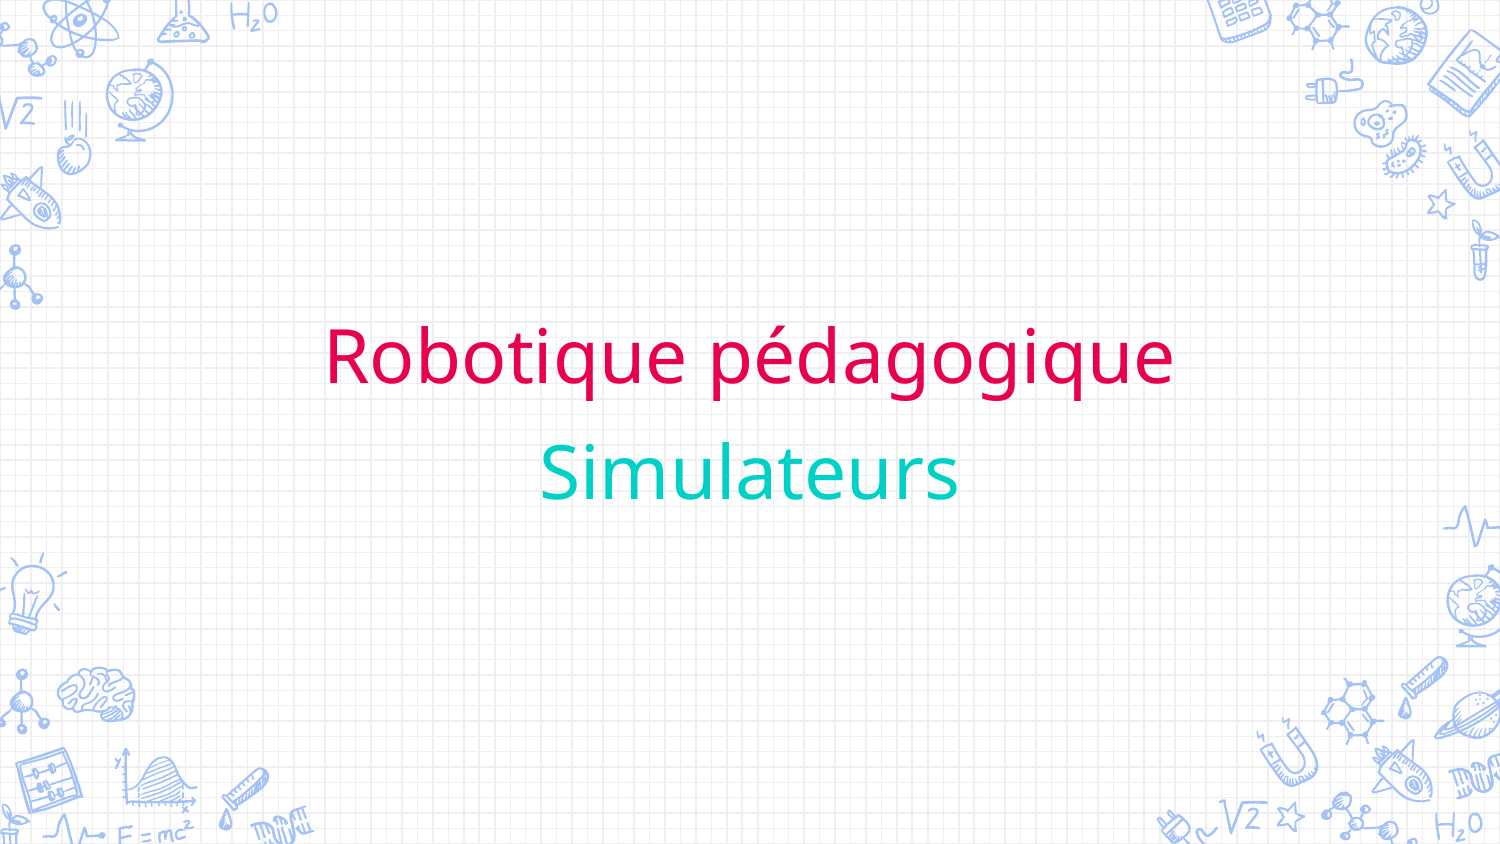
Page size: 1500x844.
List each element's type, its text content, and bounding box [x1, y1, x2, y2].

title Robotique pédagogique Simulateurs [111, 279, 1389, 773]
